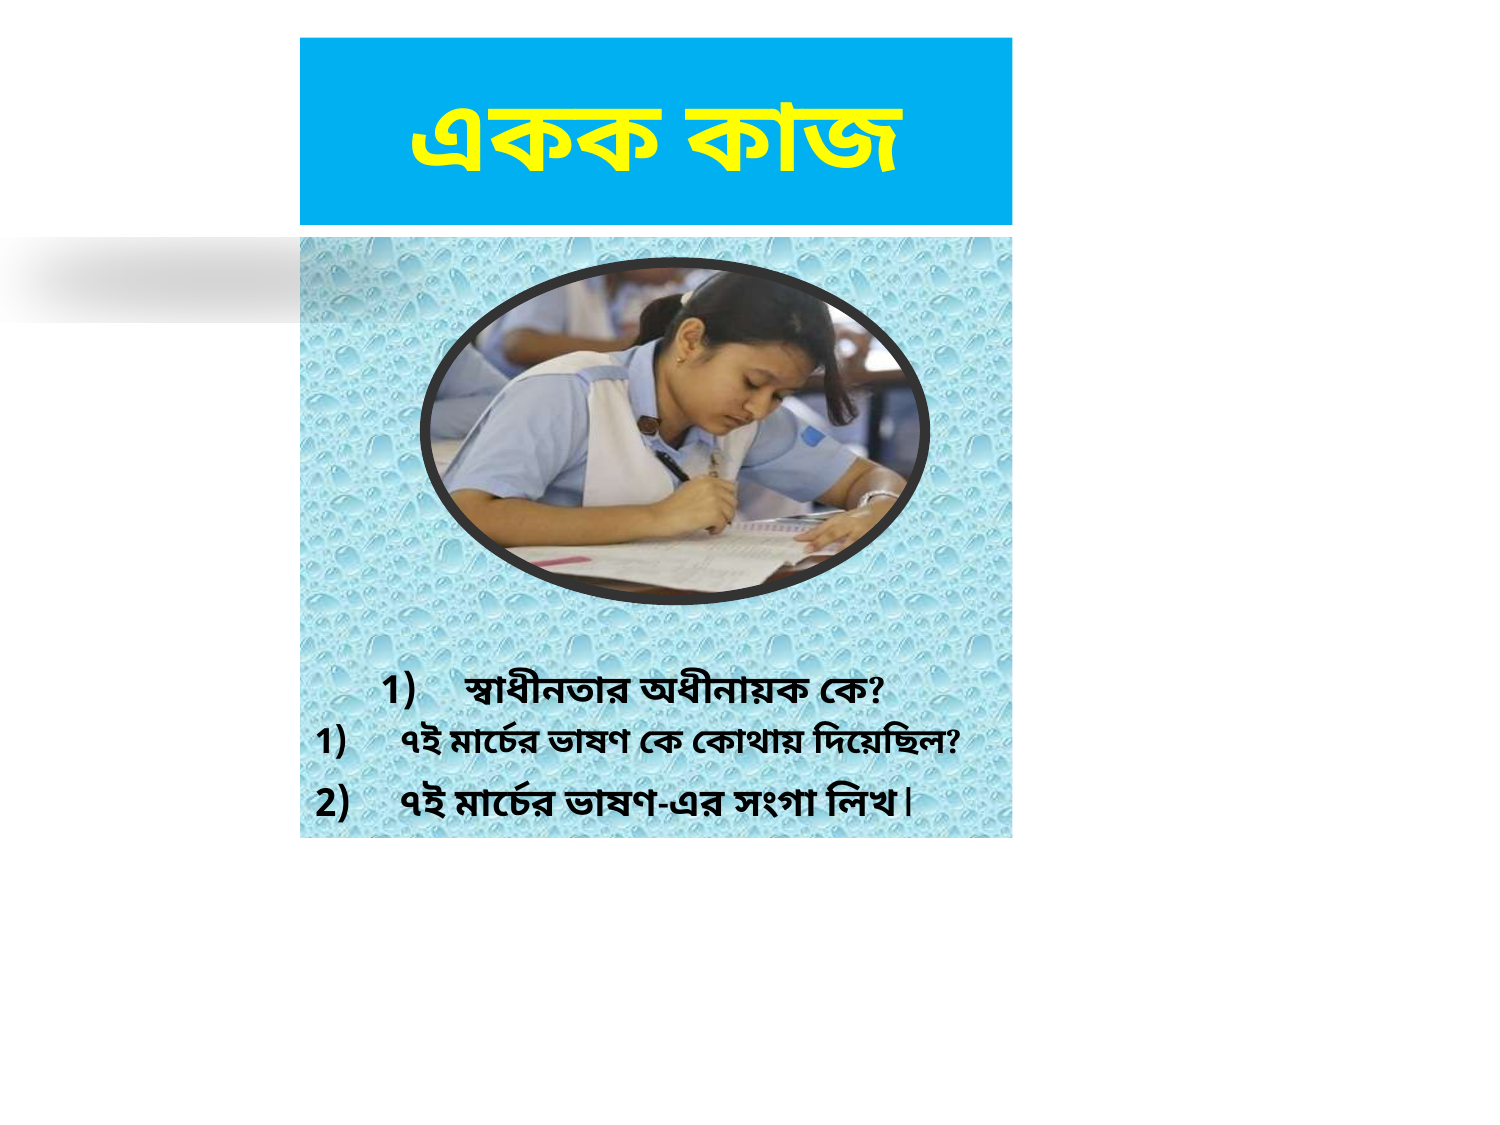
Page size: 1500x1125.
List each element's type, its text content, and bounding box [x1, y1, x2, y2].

title একক কাজ [300, 37, 1013, 225]
list স্বাধীনতার অধীনায়ক কে? ৭ই মার্চের ভাষণ কে কোথায় দিয়েছিল? ৭ই মার্চের ভাষণ-এর সংগা লিখ। [300, 237, 1013, 838]
picture [424, 262, 926, 601]
